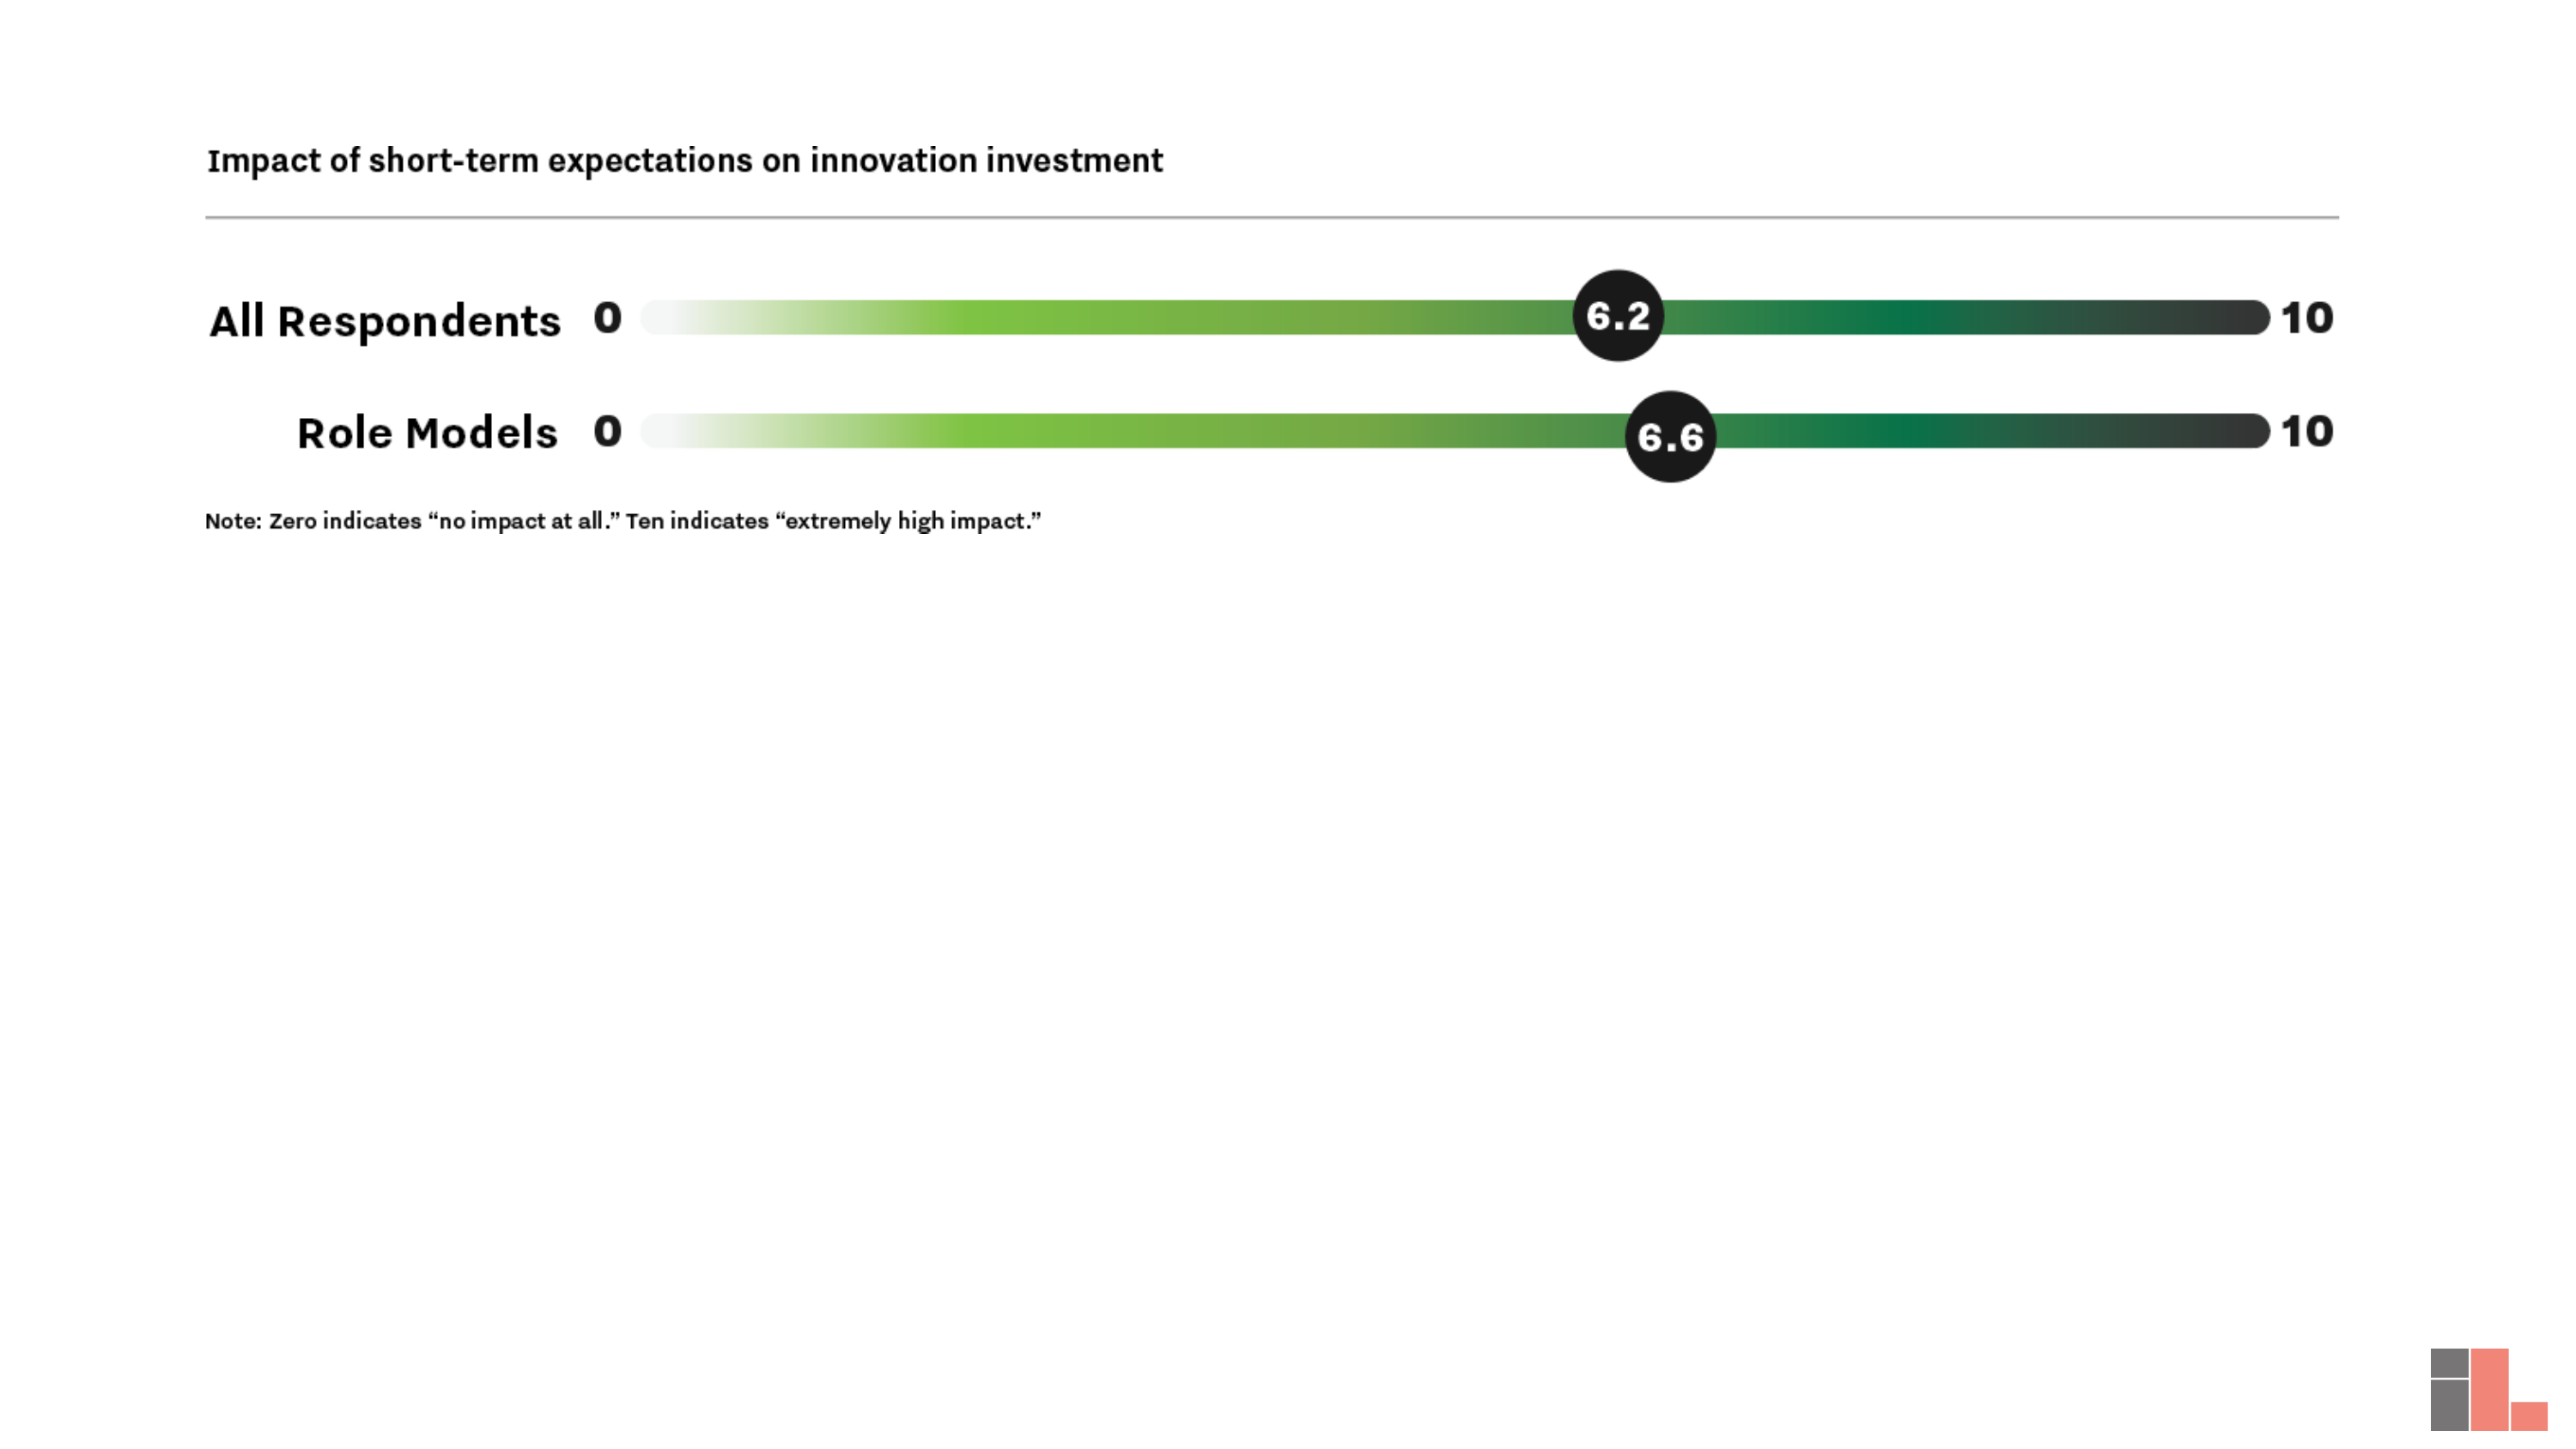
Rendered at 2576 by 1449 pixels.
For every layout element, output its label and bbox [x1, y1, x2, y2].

text_box [205, 146, 2340, 534]
text_box [2431, 1349, 2549, 1431]
